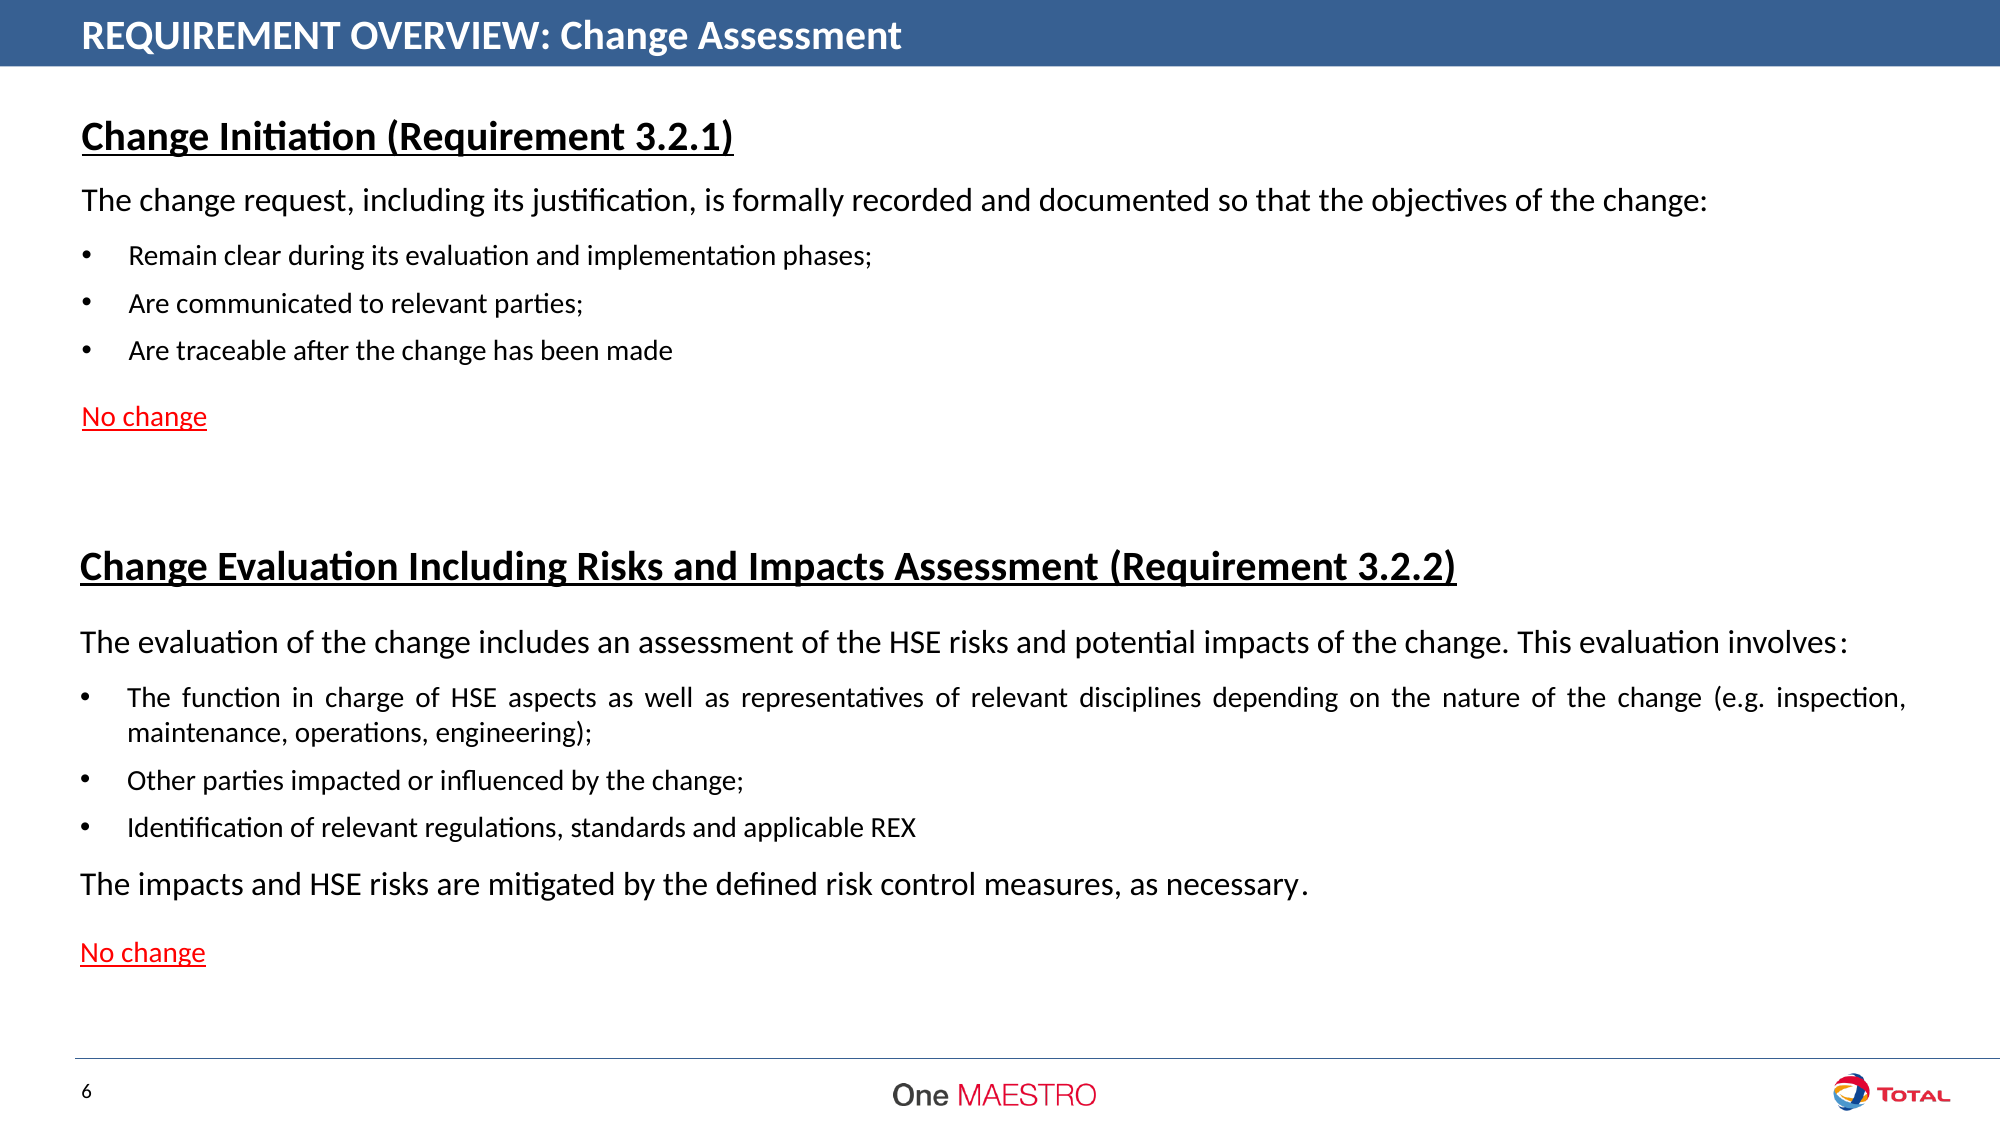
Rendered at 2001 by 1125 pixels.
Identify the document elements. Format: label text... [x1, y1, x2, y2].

list REQUIREMENT OVERVIEW: Change Assessment [66, 0, 1638, 67]
text_box Change Evaluation Including Risks and Impacts Assessment (Requirement 3.2.2) The evaluation of the change includes an assessment of the HSE risks and potential impacts of the change. This evaluation involves: The function in charge of HSE aspects as well as representatives of relevant disciplines depending on the nature of the change (e.g. inspection, maintenance, operations, engineering); Other parties impacted or influenced by the change; Identification of relevant regulations, standards and applicable REX The impacts and HSE risks are mitigated by the defined risk control measures, as necessary. No change [65, 531, 1923, 1029]
picture [893, 1083, 1096, 1106]
picture [1826, 1065, 1957, 1118]
text_box Change Initiation (Requirement 3.2.1) The change request, including its justification, is formally recorded and documented so that the objectives of the change: Remain clear during its evaluation and implementation phases; Are communicated to relevant parties; Are traceable after the change has been made No change [66, 101, 1924, 493]
